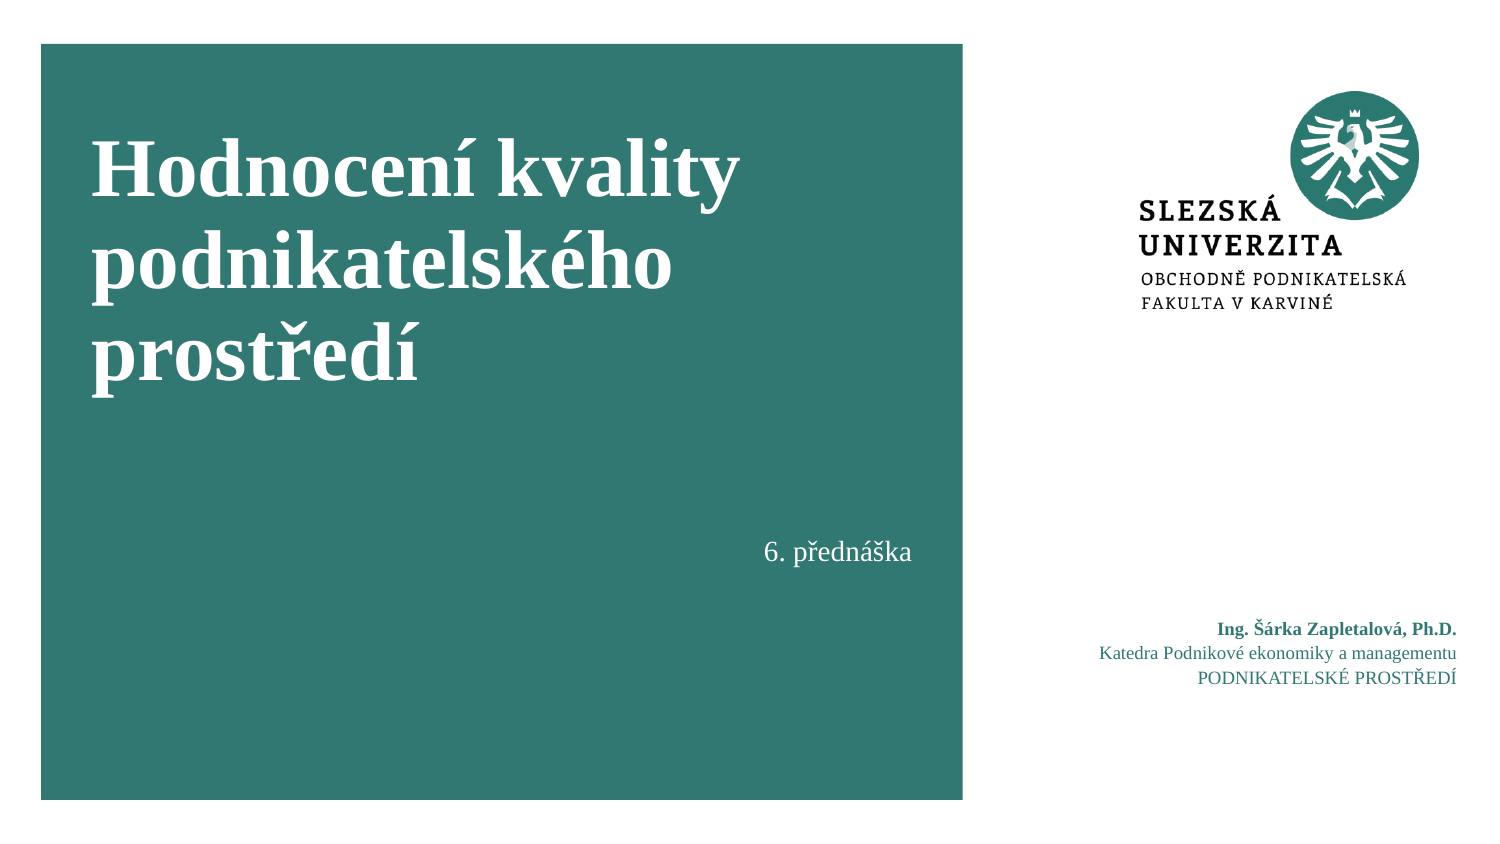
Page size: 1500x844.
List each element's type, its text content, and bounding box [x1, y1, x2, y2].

subtitle 6. přednáška [289, 528, 928, 753]
text_box Ing. Šárka Zapletalová, Ph.D. Katedra Podnikové ekonomiky a managementu PODNIKATELSKÉ PROSTŘEDÍ [1080, 610, 1472, 800]
title Hodnocení kvality podnikatelského prostředí [76, 114, 916, 470]
picture [1139, 90, 1419, 309]
text_box [39, 42, 965, 802]
